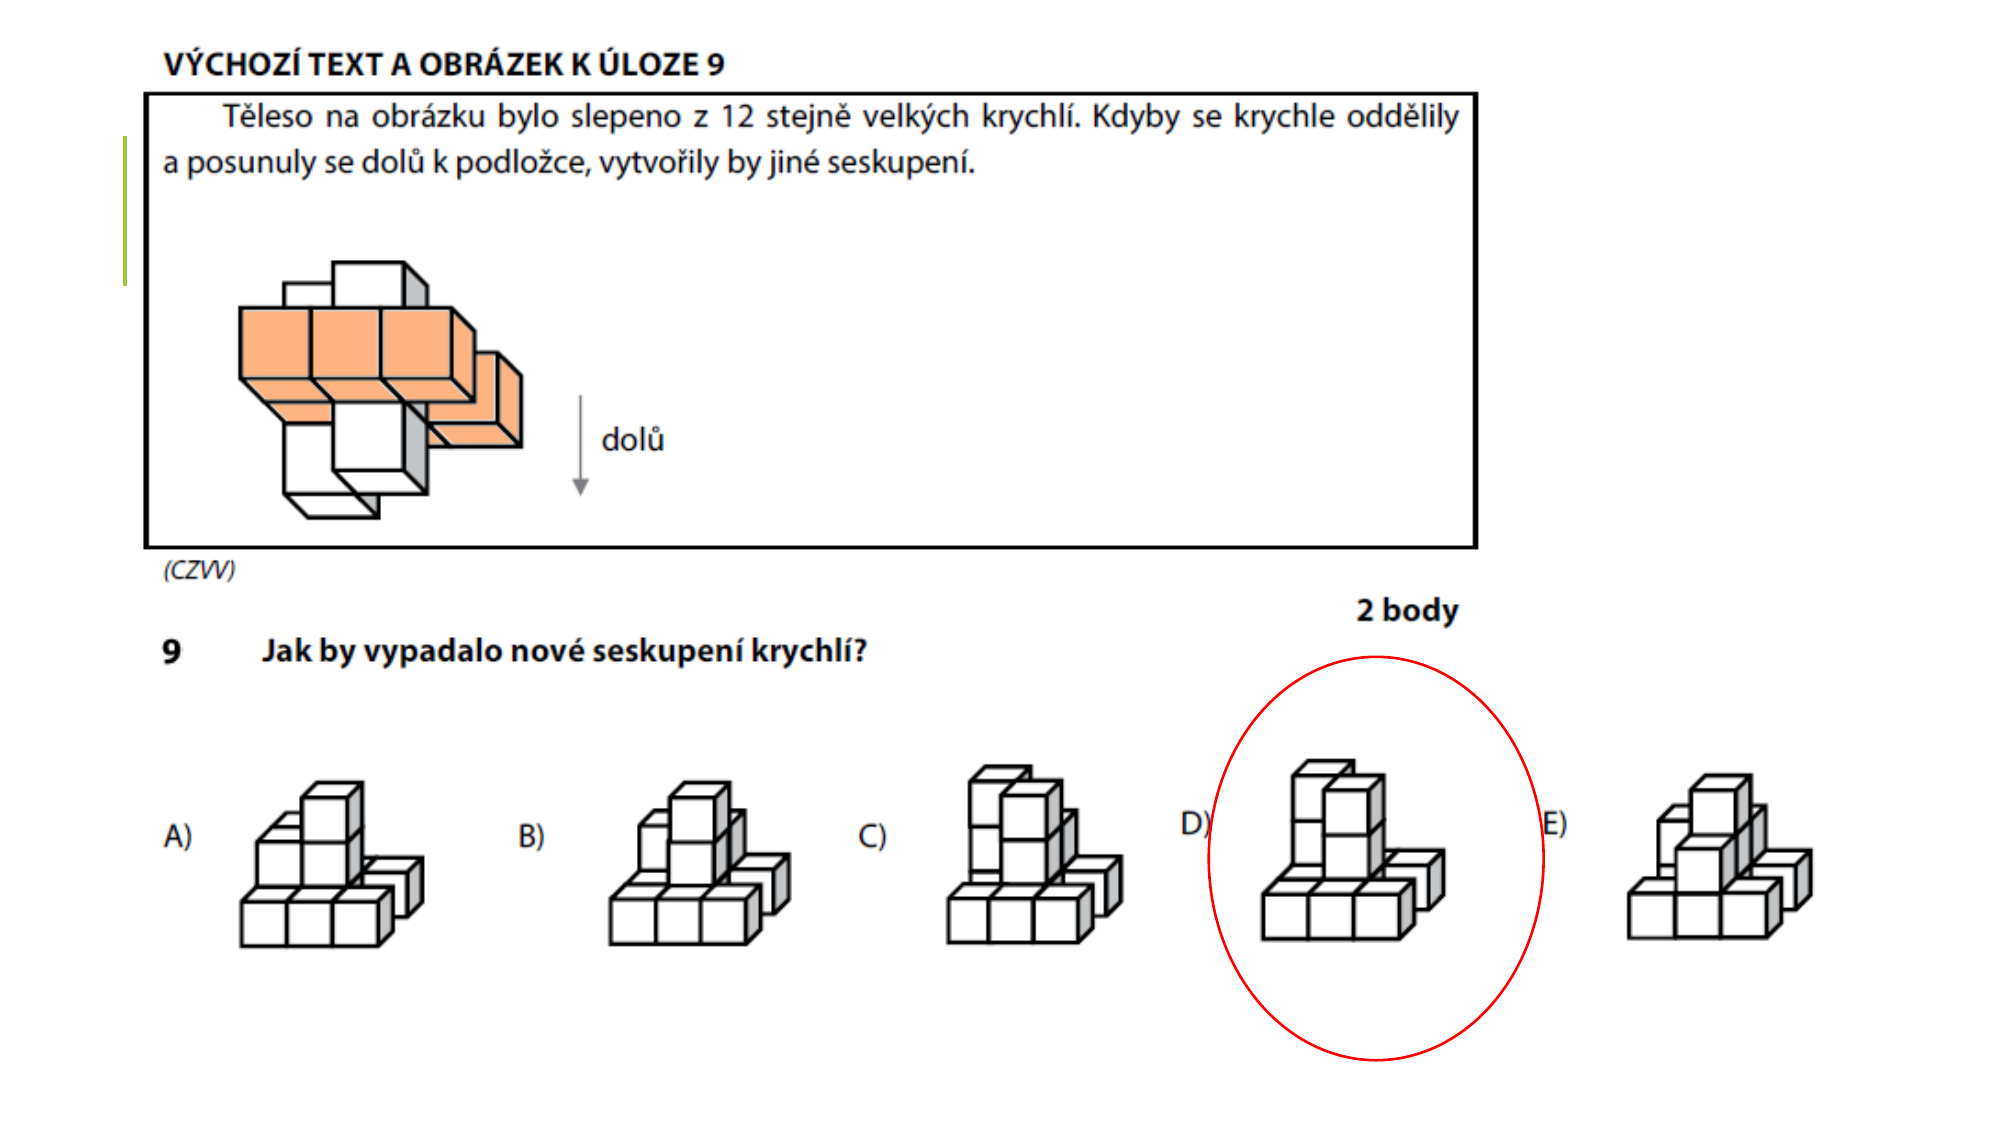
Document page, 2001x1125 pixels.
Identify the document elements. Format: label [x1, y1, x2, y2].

text_box [1251, 995, 1502, 1062]
picture [131, 39, 1869, 987]
